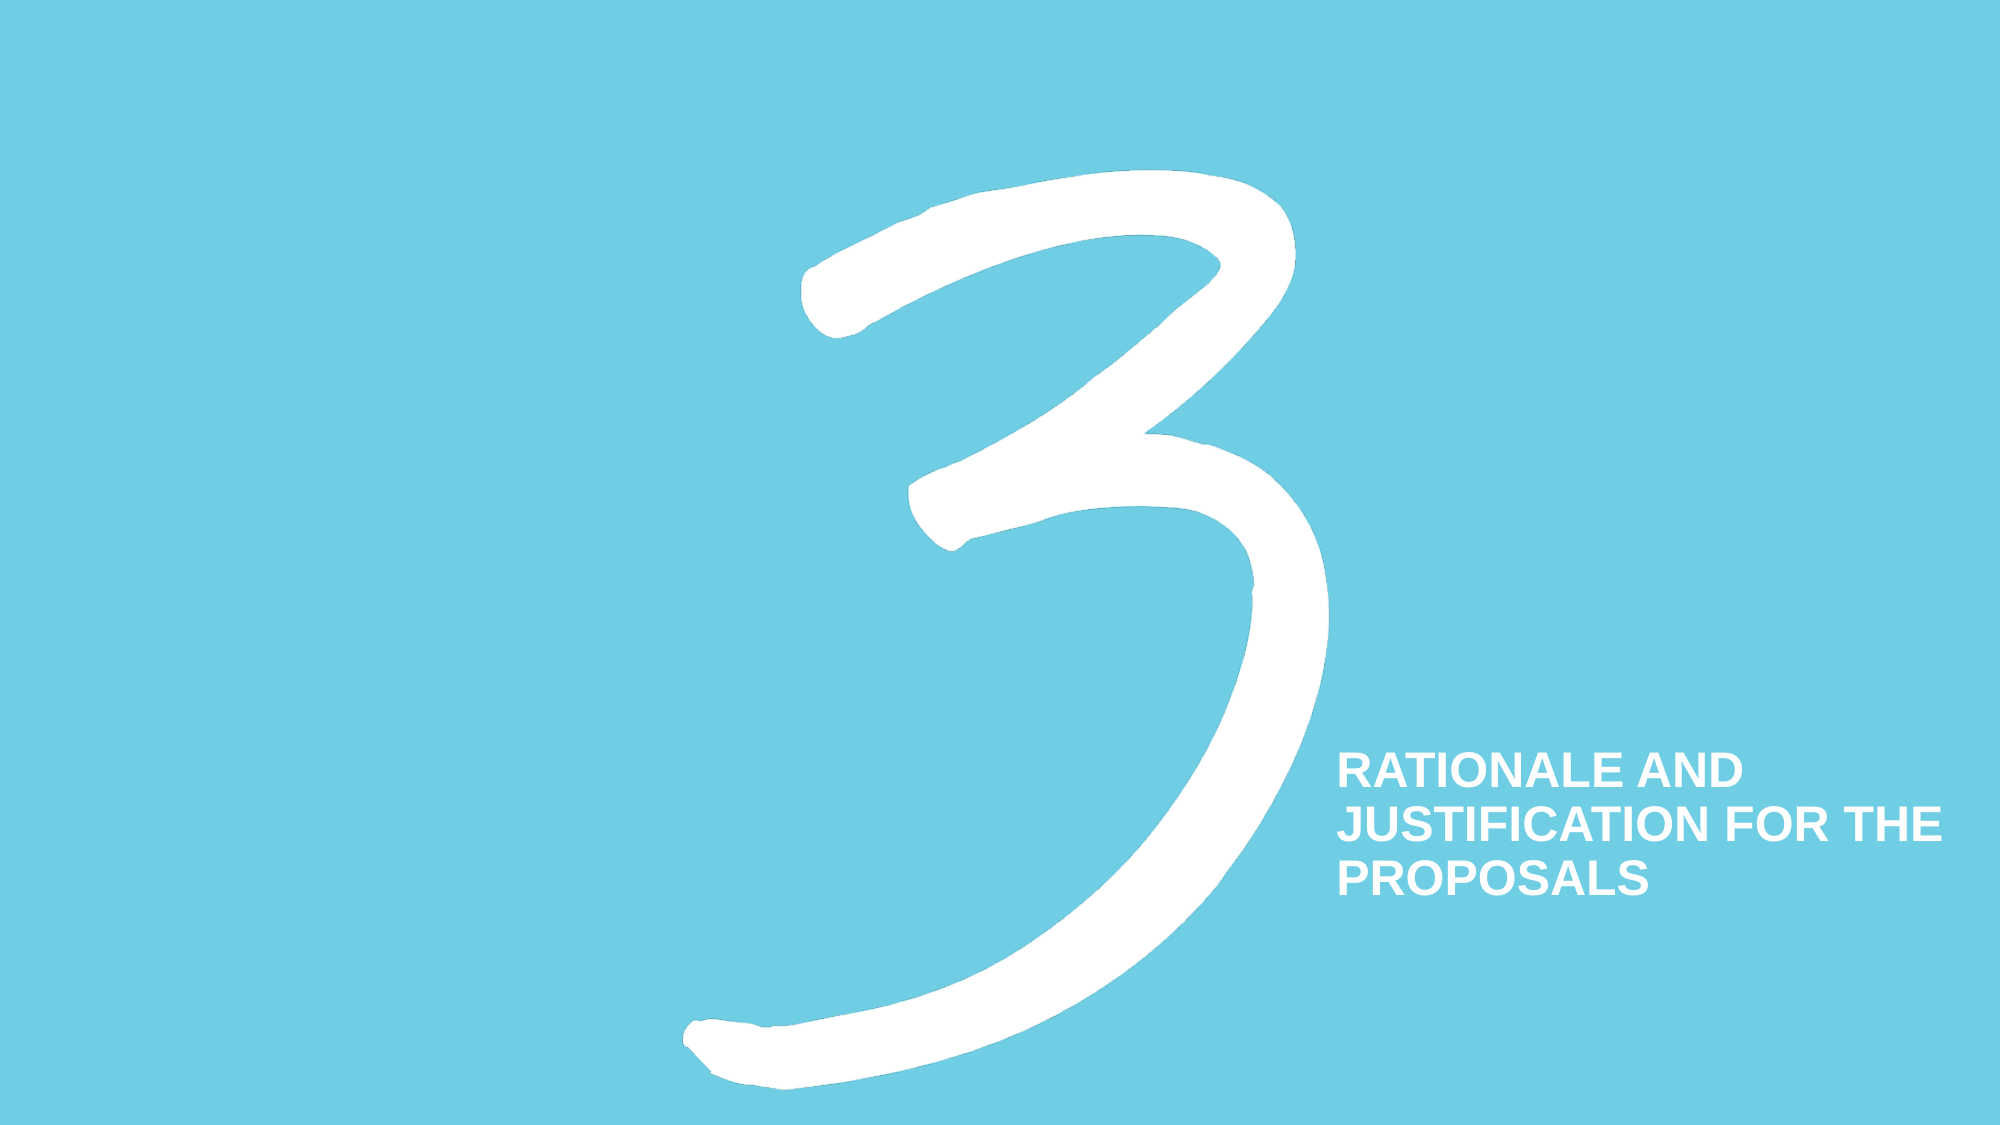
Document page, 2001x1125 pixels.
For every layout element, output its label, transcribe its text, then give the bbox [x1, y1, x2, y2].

picture [634, 119, 1366, 1125]
list RATIONALE AND JUSTIFICATION FOR THE PROPOSALS [1321, 737, 1980, 792]
